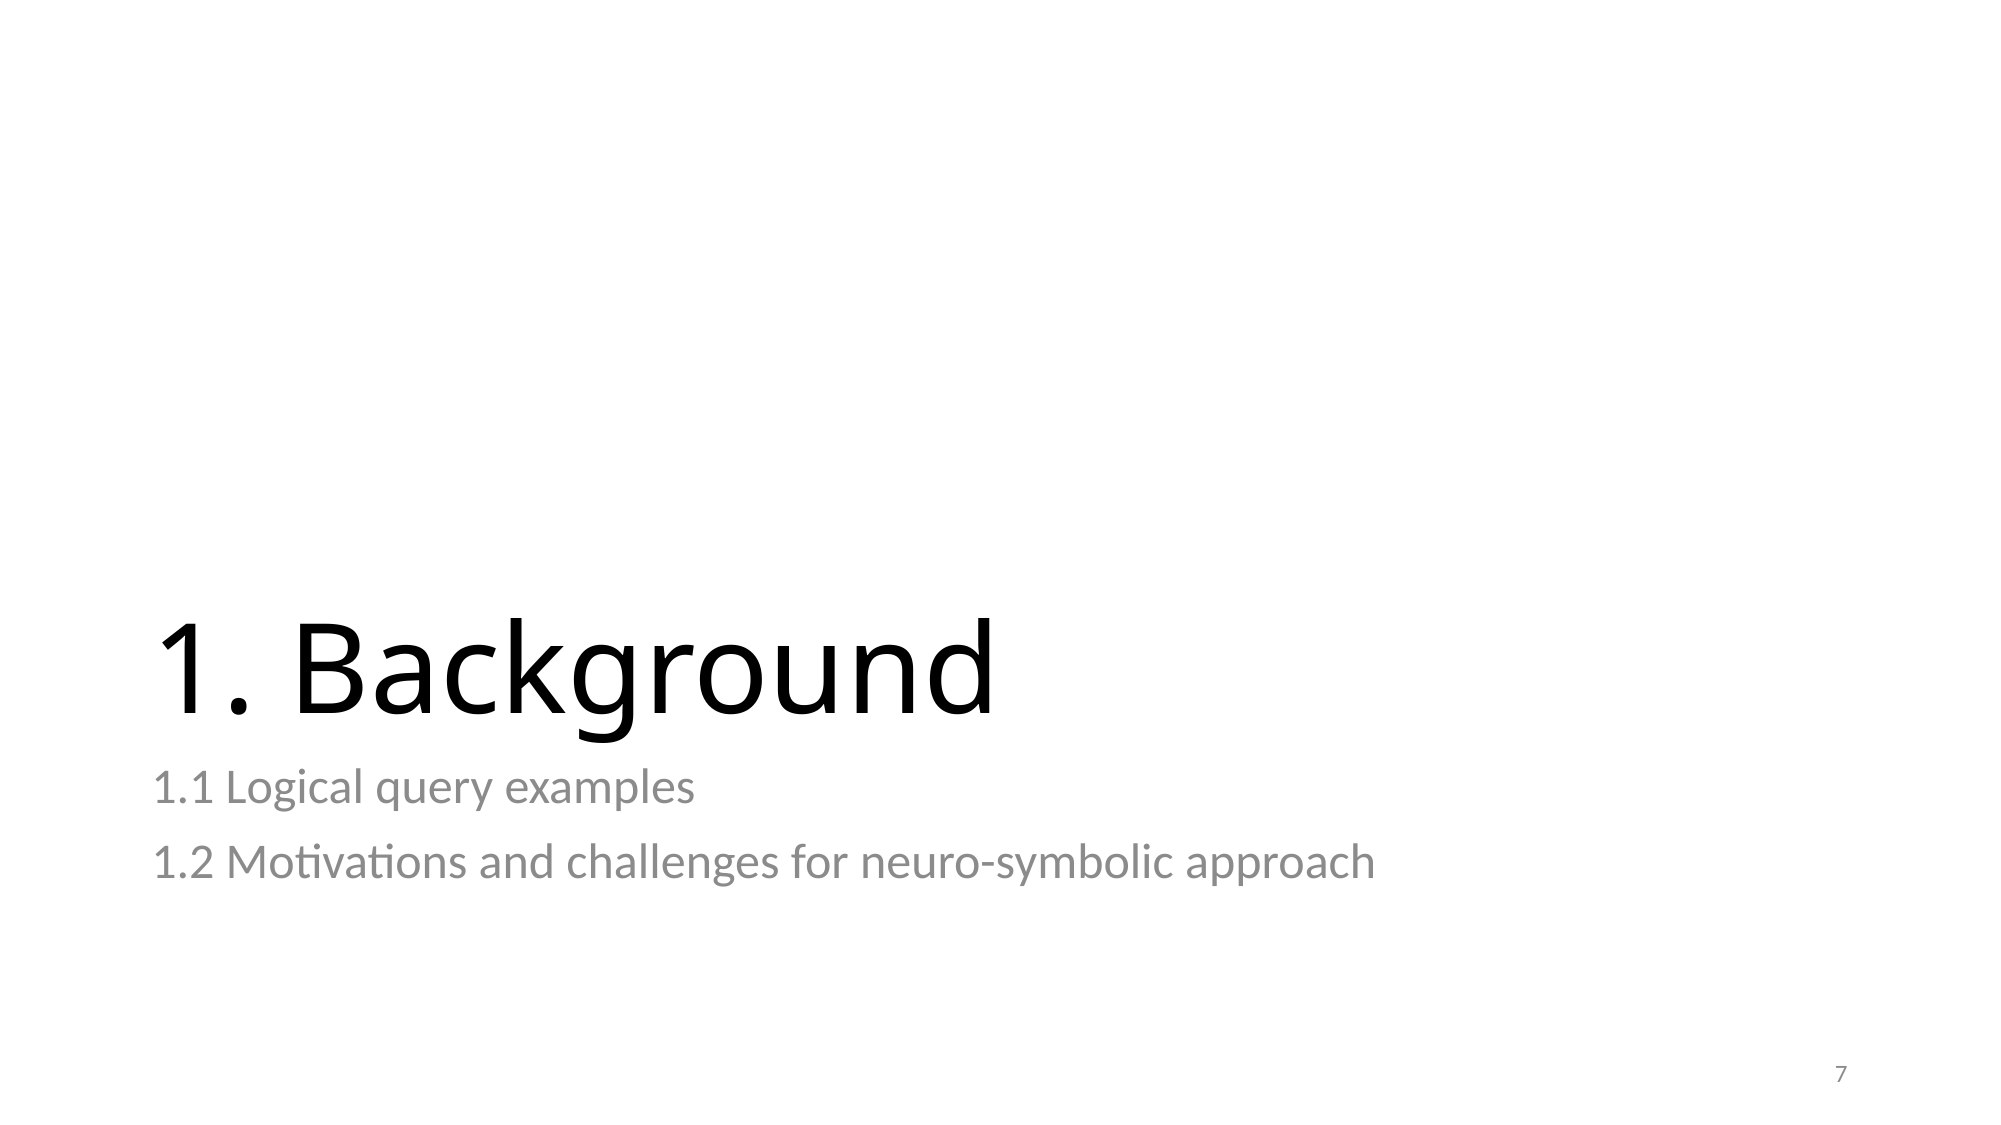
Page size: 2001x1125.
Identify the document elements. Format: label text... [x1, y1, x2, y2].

slide_number 7 [1412, 1042, 1863, 1103]
title 1. Background [136, 280, 1862, 749]
list 1.1 Logical query examples 1.2 Motivations and challenges for neuro-symbolic approach [136, 752, 1862, 999]
